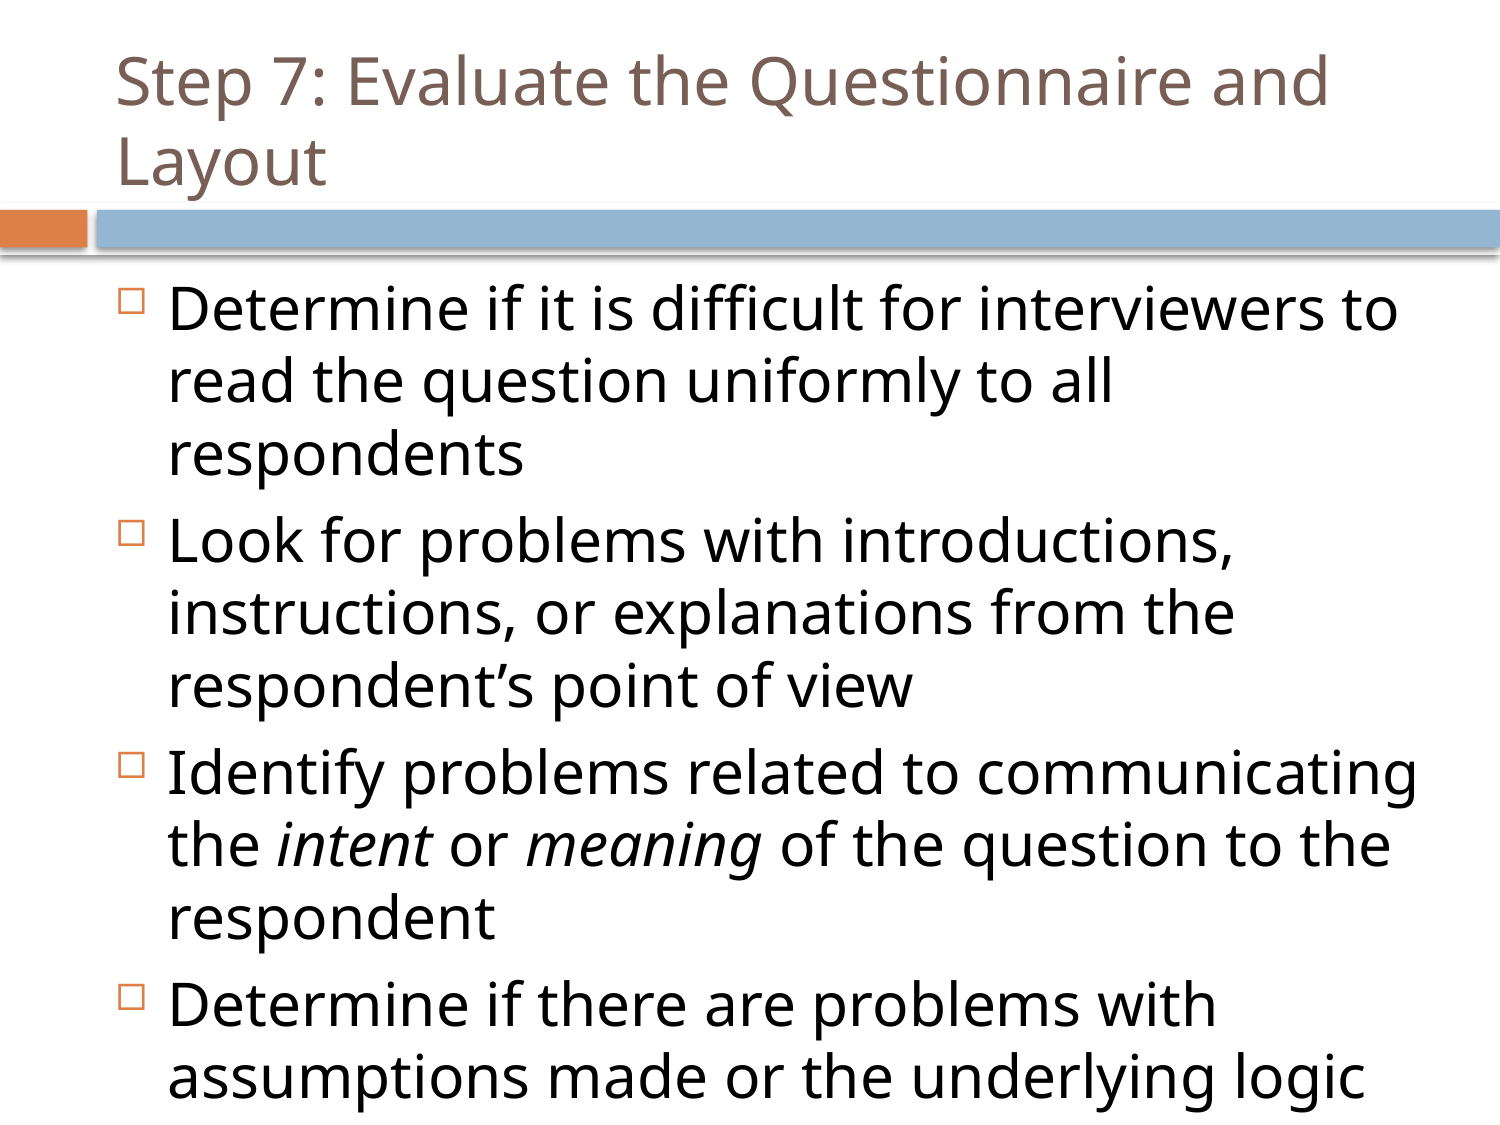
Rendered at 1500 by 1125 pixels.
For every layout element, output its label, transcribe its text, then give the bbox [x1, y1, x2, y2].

list Determine if it is difficult for interviewers to read the question uniformly to all respondents Look for problems with introductions, instructions, or explanations from the respondent’s point of view Identify problems related to communicating the intent or meaning of the question to the respondent Determine if there are problems with assumptions made or the underlying logic [100, 262, 1439, 1001]
title Step 7: Evaluate the Questionnaire and Layout [100, 37, 1439, 201]
